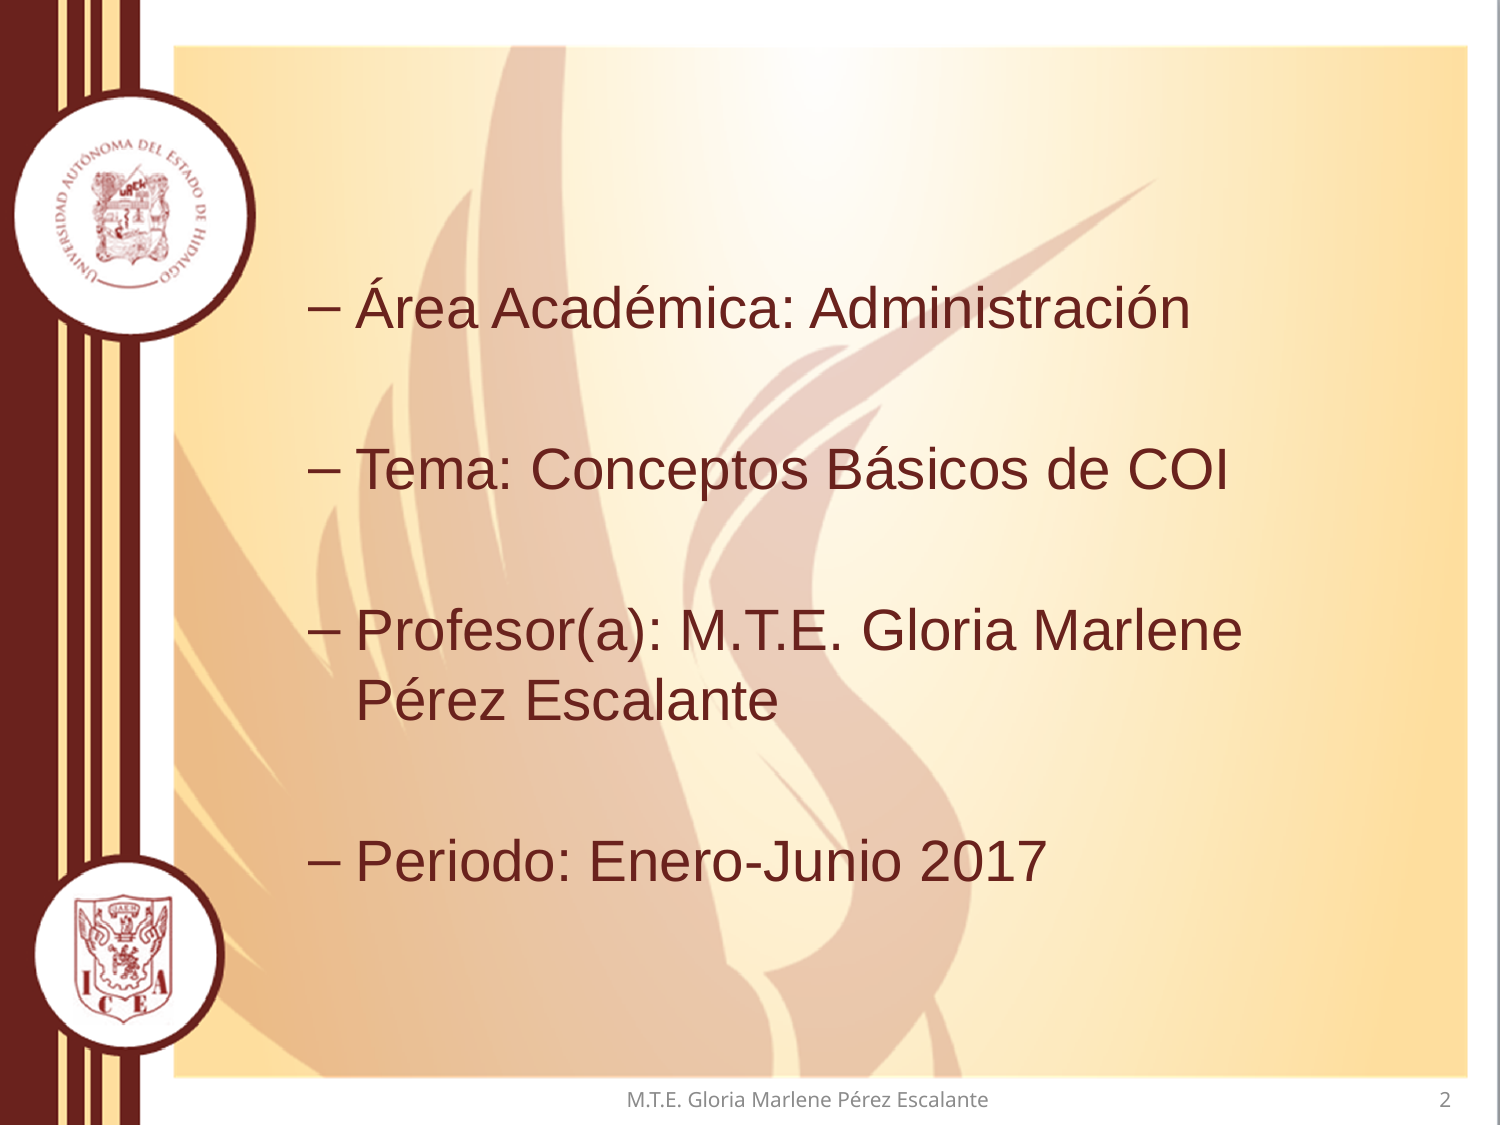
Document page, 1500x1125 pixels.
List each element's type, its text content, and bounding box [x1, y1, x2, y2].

picture [0, 0, 1500, 1125]
footer M.T.E. Gloria Marlene Pérez Escalante [570, 1070, 1046, 1125]
slide_number 2 [1116, 1070, 1467, 1125]
list Área Académica: Administración Tema: Conceptos Básicos de COI Profesor(a): M.T.E. Gloria Marlene Pérez Escalante Periodo: Enero-Junio 2017 [218, 262, 1425, 1005]
